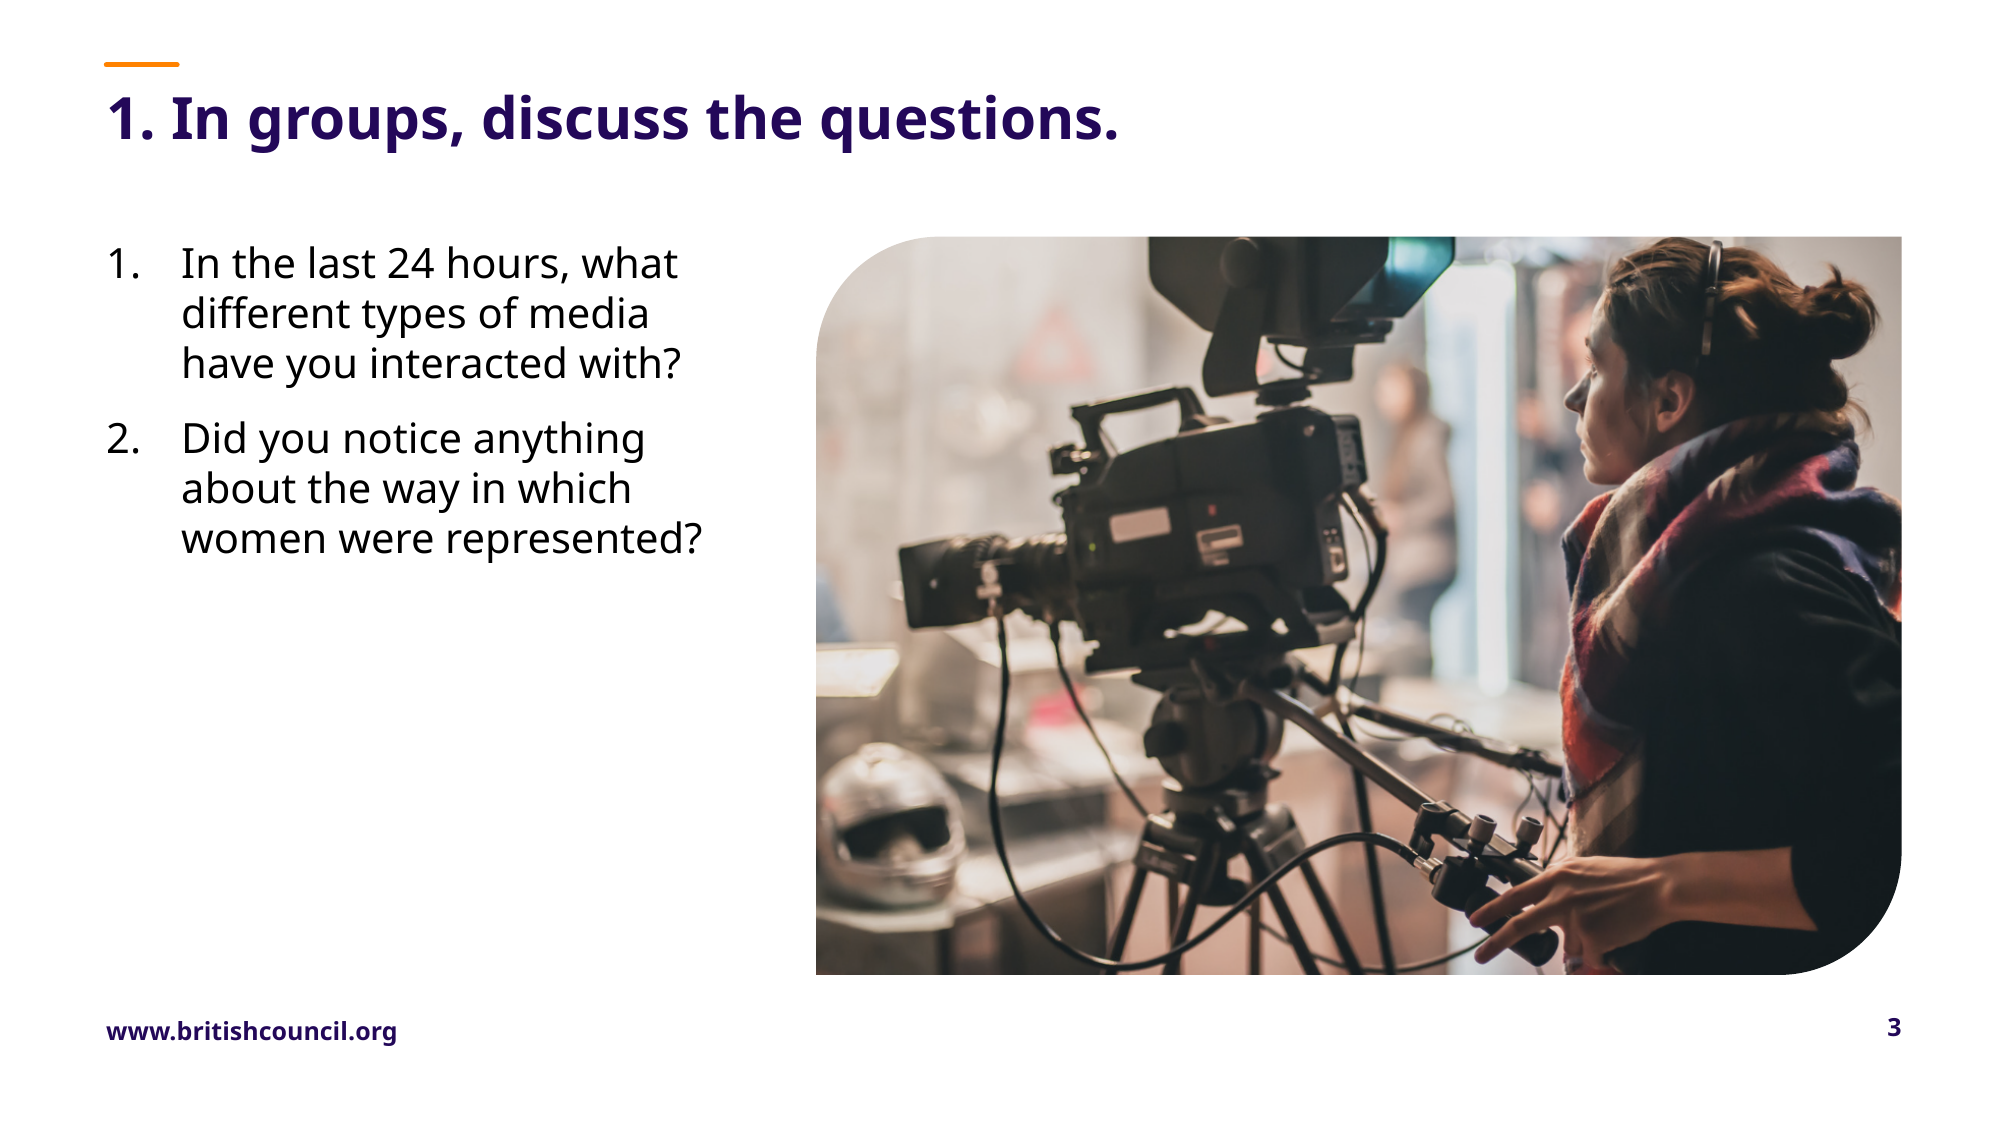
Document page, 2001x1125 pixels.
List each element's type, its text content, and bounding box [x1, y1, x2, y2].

picture [816, 236, 1902, 975]
title 1. In groups, discuss the questions. [106, 82, 1902, 213]
slide_number 3 [1818, 1015, 1902, 1046]
text_box In the last 24 hours, what different types of media have you interacted with? Did you notice anything about the way in which women were represented? [106, 236, 732, 975]
